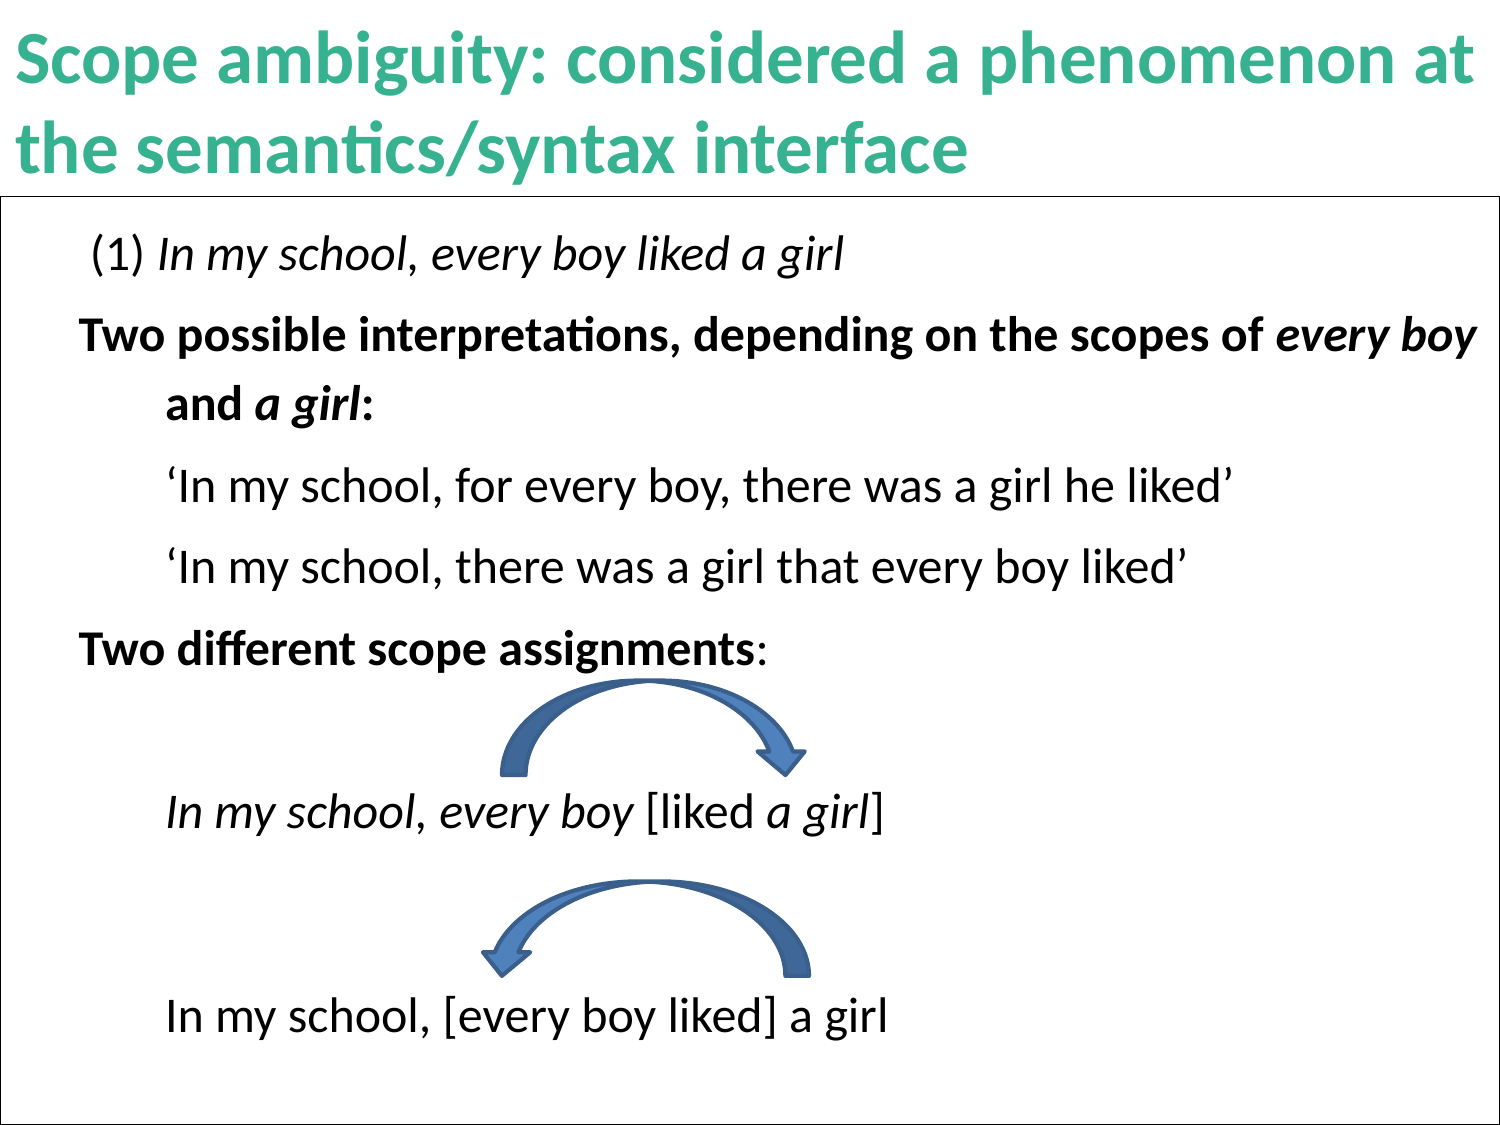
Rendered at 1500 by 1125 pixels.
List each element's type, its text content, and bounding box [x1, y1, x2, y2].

title Scope ambiguity: considered a phenomenon at the semantics/syntax interface [0, 0, 1500, 196]
text_box [499, 678, 807, 778]
list (1) In my school, every boy liked a girl Two possible interpretations, depending on the scopes of every boy and a girl: ‘In my school, for every boy, there was a girl he liked’ ‘In my school, there was a girl that every boy liked’ Two different scope assignments: In my school, every boy [liked a girl] In my school, [every boy liked] a girl [0, 196, 1500, 1125]
text_box [481, 879, 812, 978]
